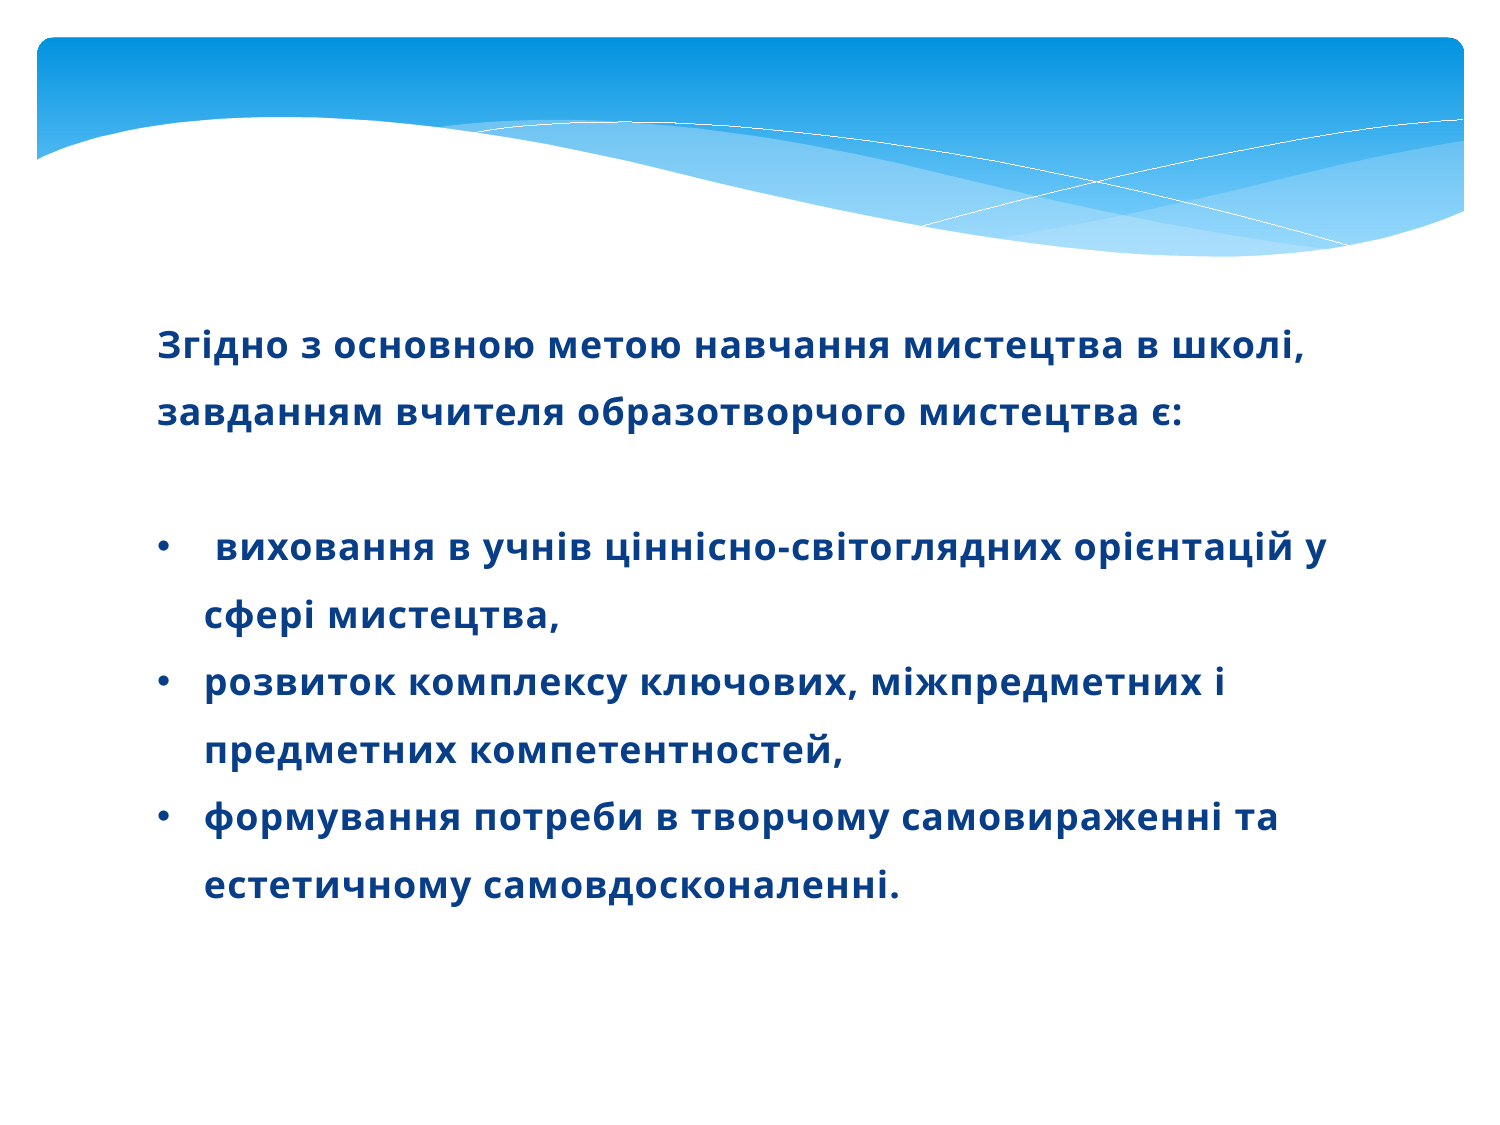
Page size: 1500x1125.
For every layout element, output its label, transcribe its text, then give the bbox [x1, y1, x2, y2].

text_box Згідно з основною метою навчання мистецтва в школі, завданням вчителя образотворчого мистецтва є: виховання в учнів ціннісно-світоглядних орієнтацій у сфері мистецтва, розвиток комплексу ключових, міжпредметних і предметних компетентностей, формування потреби в творчому самовираженні та естетичному самовдосконаленні. [142, 290, 1430, 913]
